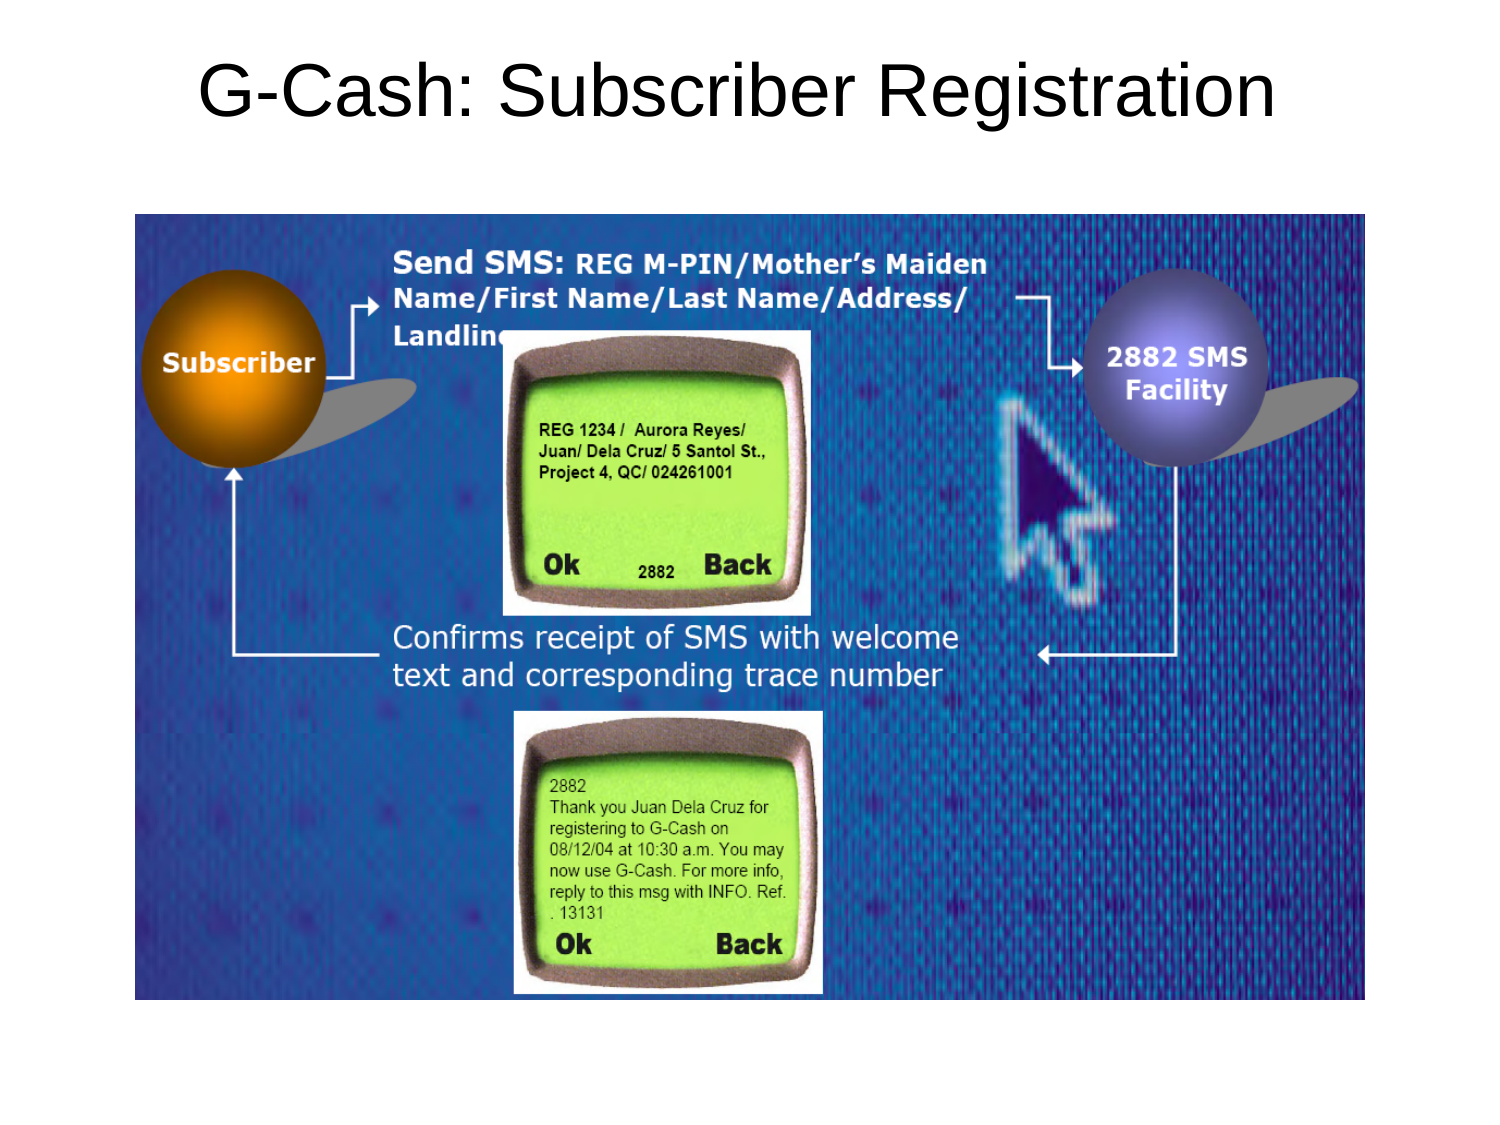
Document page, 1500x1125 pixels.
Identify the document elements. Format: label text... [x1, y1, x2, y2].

picture [135, 213, 1365, 1000]
title G-Cash: Subscriber Registration [100, 30, 1376, 143]
